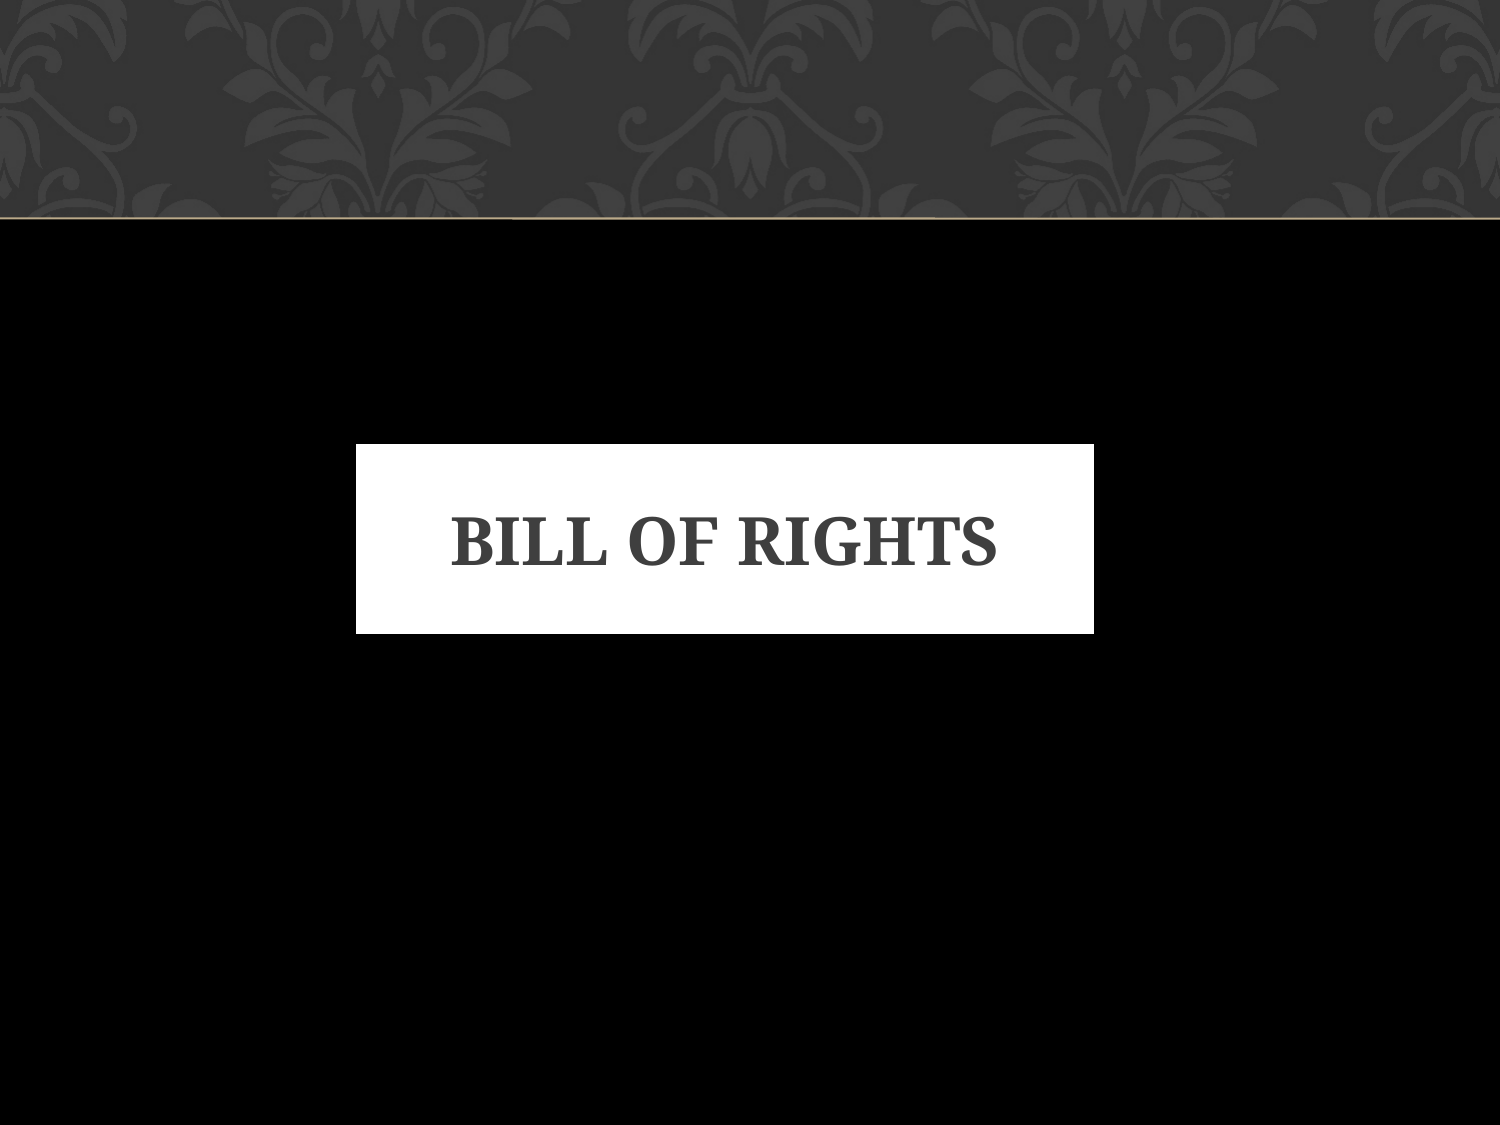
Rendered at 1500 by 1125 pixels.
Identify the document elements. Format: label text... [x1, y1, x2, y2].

title BILL OF RIGHTS [356, 444, 1094, 634]
picture [0, 0, 1500, 217]
